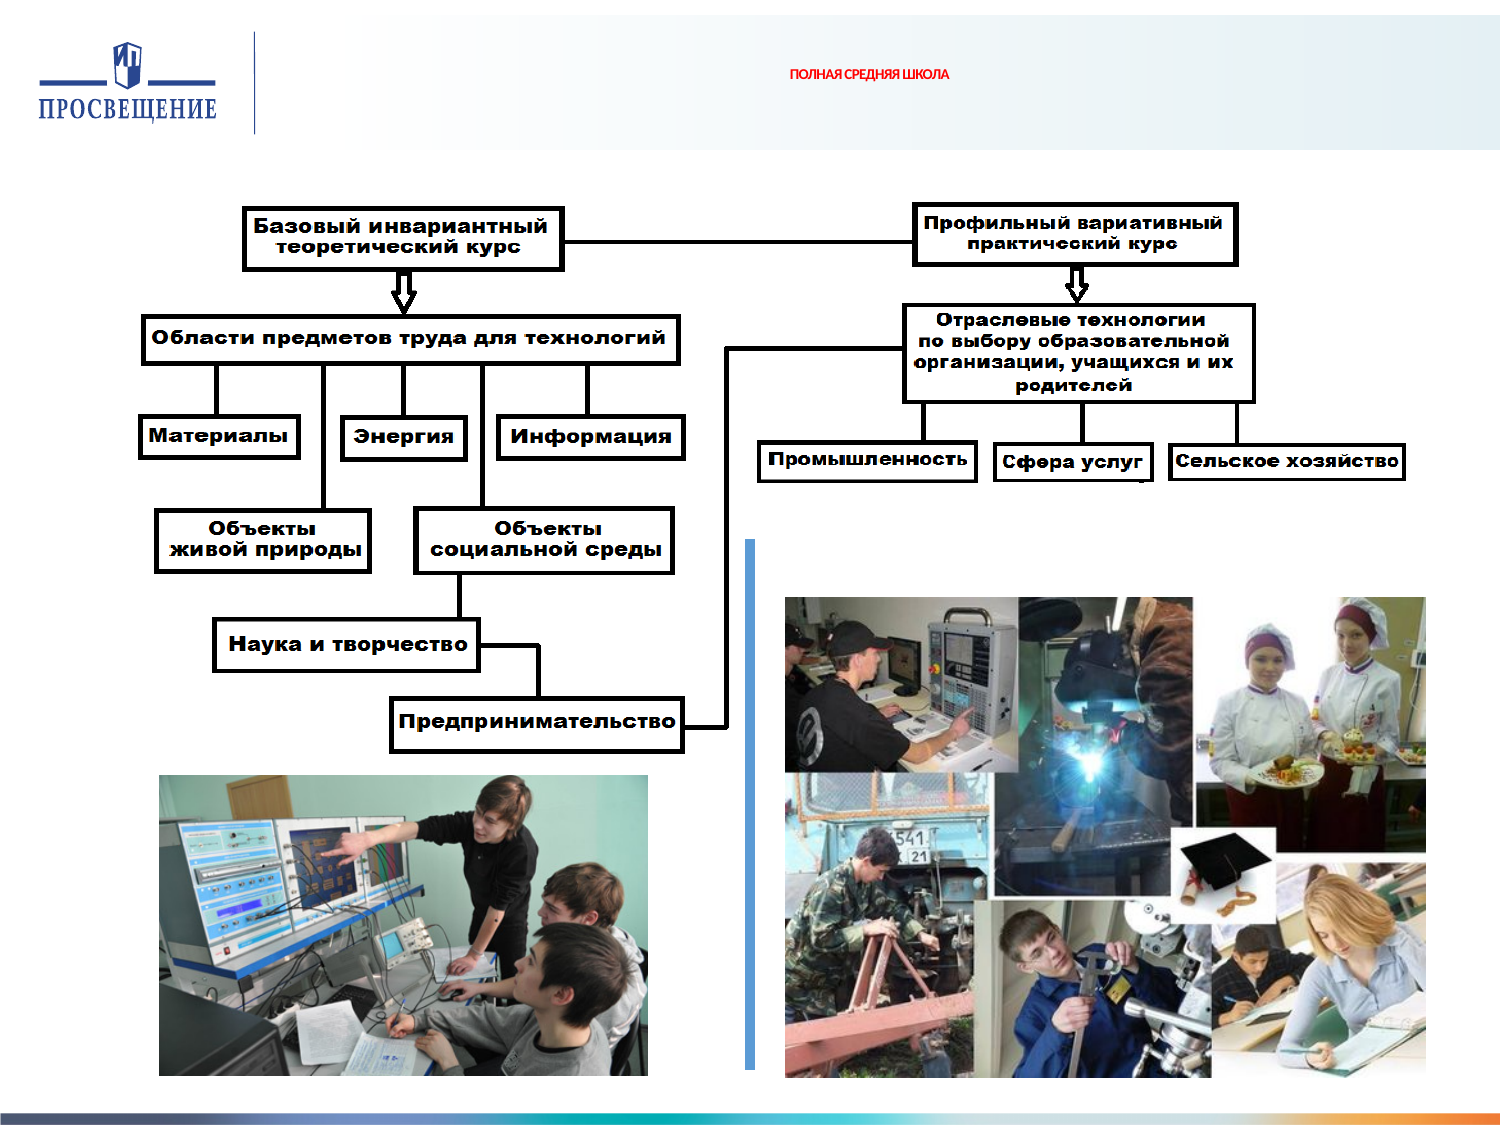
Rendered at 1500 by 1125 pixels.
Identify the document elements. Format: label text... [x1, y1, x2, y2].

picture [2, 1114, 1500, 1124]
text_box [135, 196, 1412, 764]
picture [785, 597, 1426, 1078]
title полная средняя школа [277, 19, 1463, 126]
picture [159, 775, 648, 1076]
